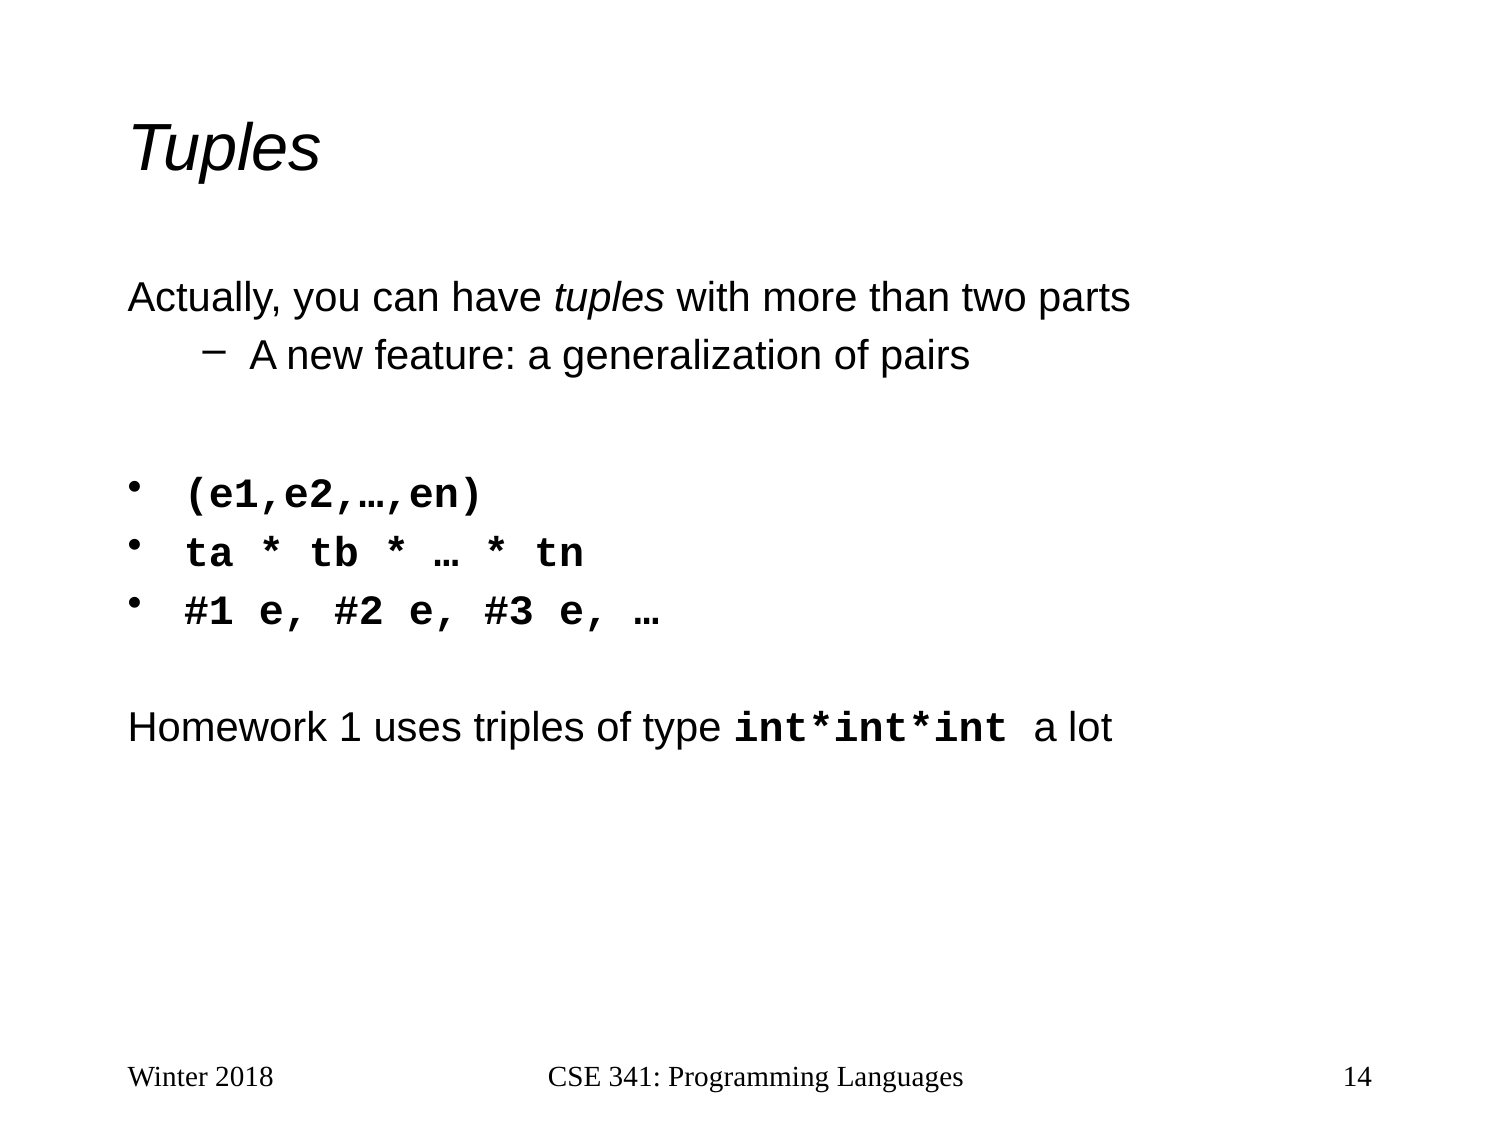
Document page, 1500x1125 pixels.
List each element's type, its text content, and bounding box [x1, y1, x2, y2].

title Tuples [112, 49, 1388, 238]
slide_number Winter 2018 [112, 1049, 426, 1125]
slide_number 14 [1074, 1049, 1388, 1125]
list Actually, you can have tuples with more than two parts A new feature: a generalization of pairs (e1,e2,…,en) ta * tb * … * tn #1 e, #2 e, #3 e, … Homework 1 uses triples of type int*int*int a lot [112, 262, 1388, 1001]
footer CSE 341: Programming Languages [474, 1049, 1038, 1125]
